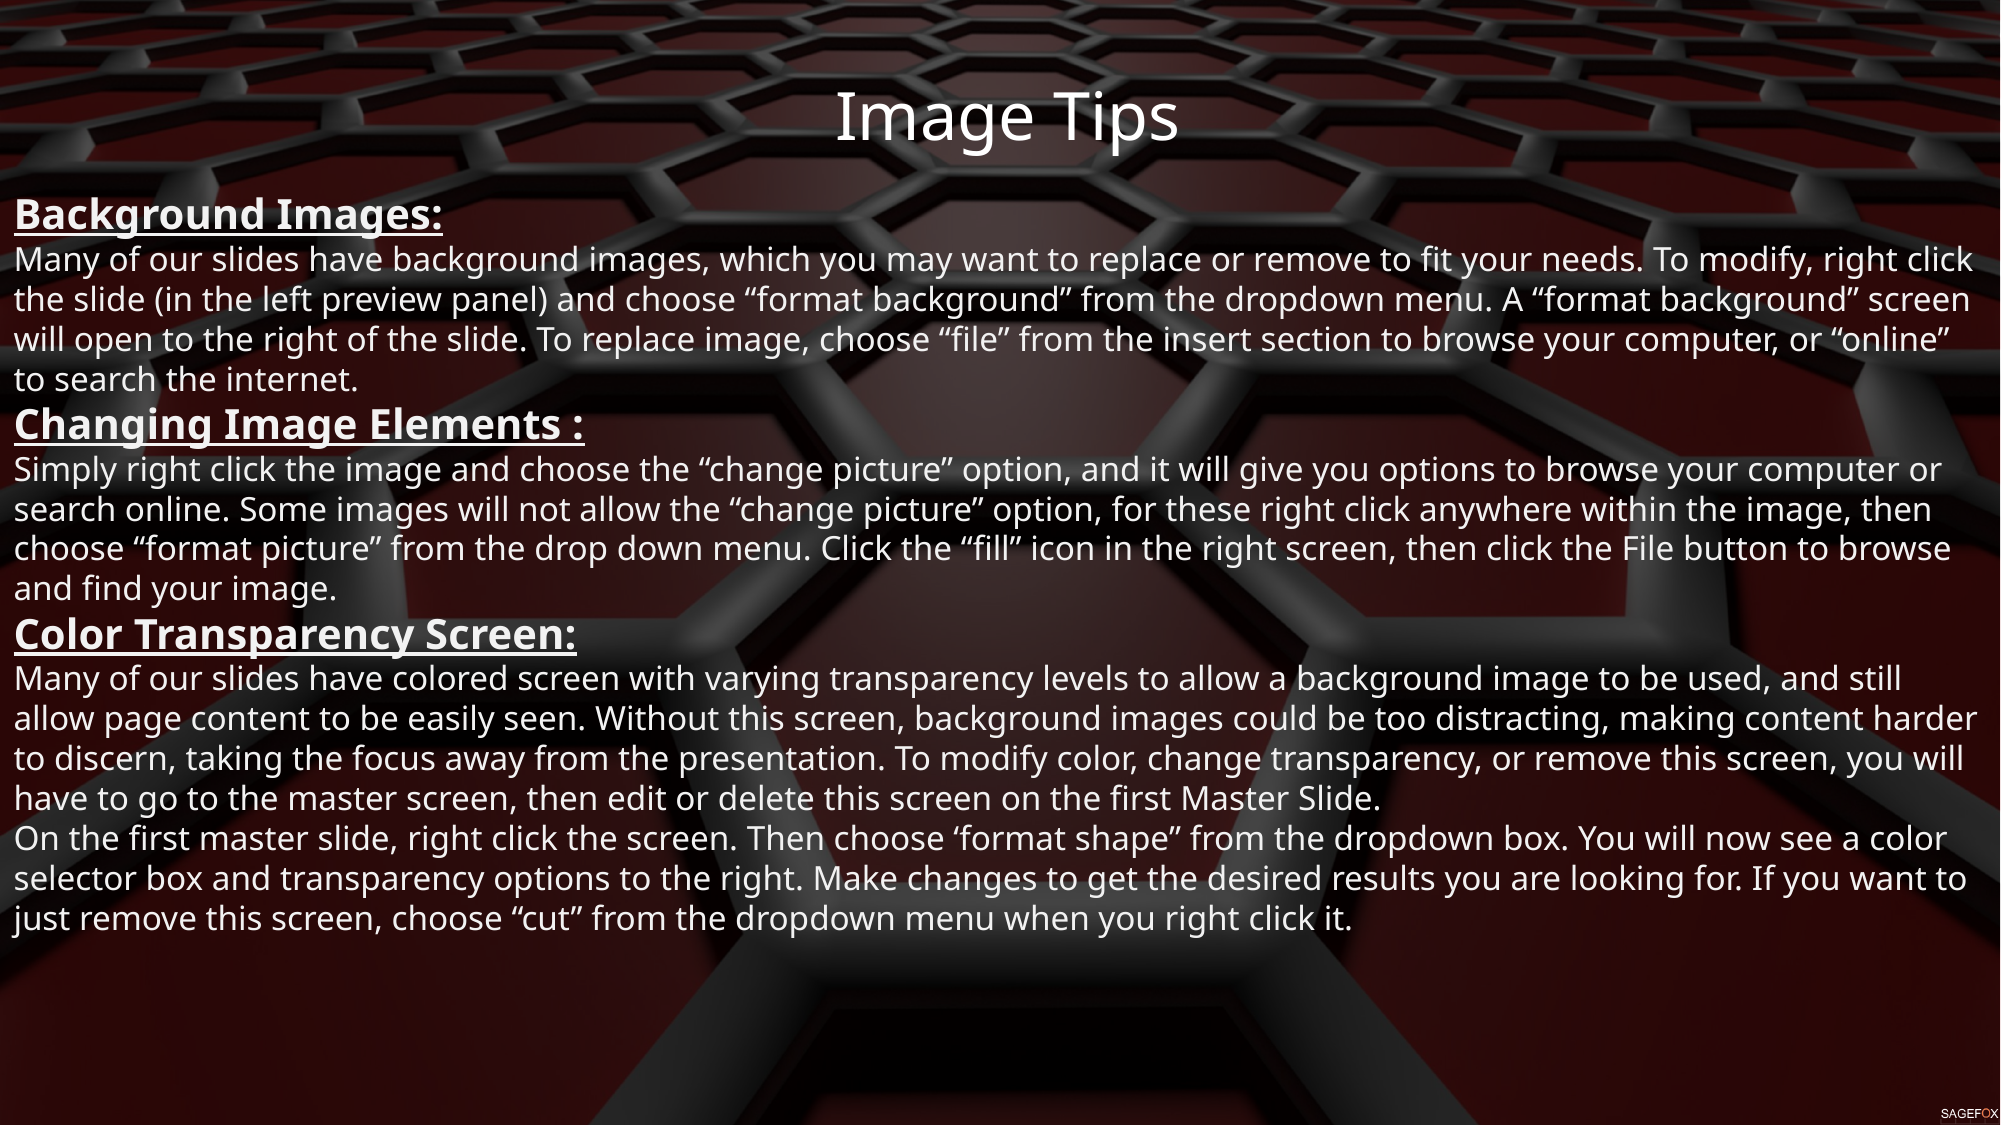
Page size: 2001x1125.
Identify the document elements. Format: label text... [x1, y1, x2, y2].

text_box Background Images: Many of our slides have background images, which you may want to replace or remove to fit your needs. To modify, right click the slide (in the left preview panel) and choose “format background” from the dropdown menu. A “format background” screen will open to the right of the slide. To replace image, choose “file” from the insert section to browse your computer, or “online” to search the internet. Changing Image Elements : Simply right click the image and choose the “change picture” option, and it will give you options to browse your computer or search online. Some images will not allow the “change picture” option, for these right click anywhere within the image, then choose “format picture” from the drop down menu. Click the “fill” icon in the right screen, then click the File button to browse and find your image. Color Transparency Screen: Many of our slides have colored screen with varying transparency levels to allow a background image to be used, and still allow page content to be easily seen. Without this screen, background images could be too distracting, making content harder to discern, taking the focus away from the presentation. To modify color, change transparency, or remove this screen, you will have to go to the master screen, then edit or delete this screen on the first Master Slide. On the first master slide, right click the screen. Then choose ‘format shape” from the dropdown box. You will now see a color selector box and transparency options to the right. Make changes to get the desired results you are looking for. If you want to just remove this screen, choose “cut” from the dropdown menu when you right click it. [0, 0, 2000, 1125]
title Image Tips [597, 59, 1420, 177]
